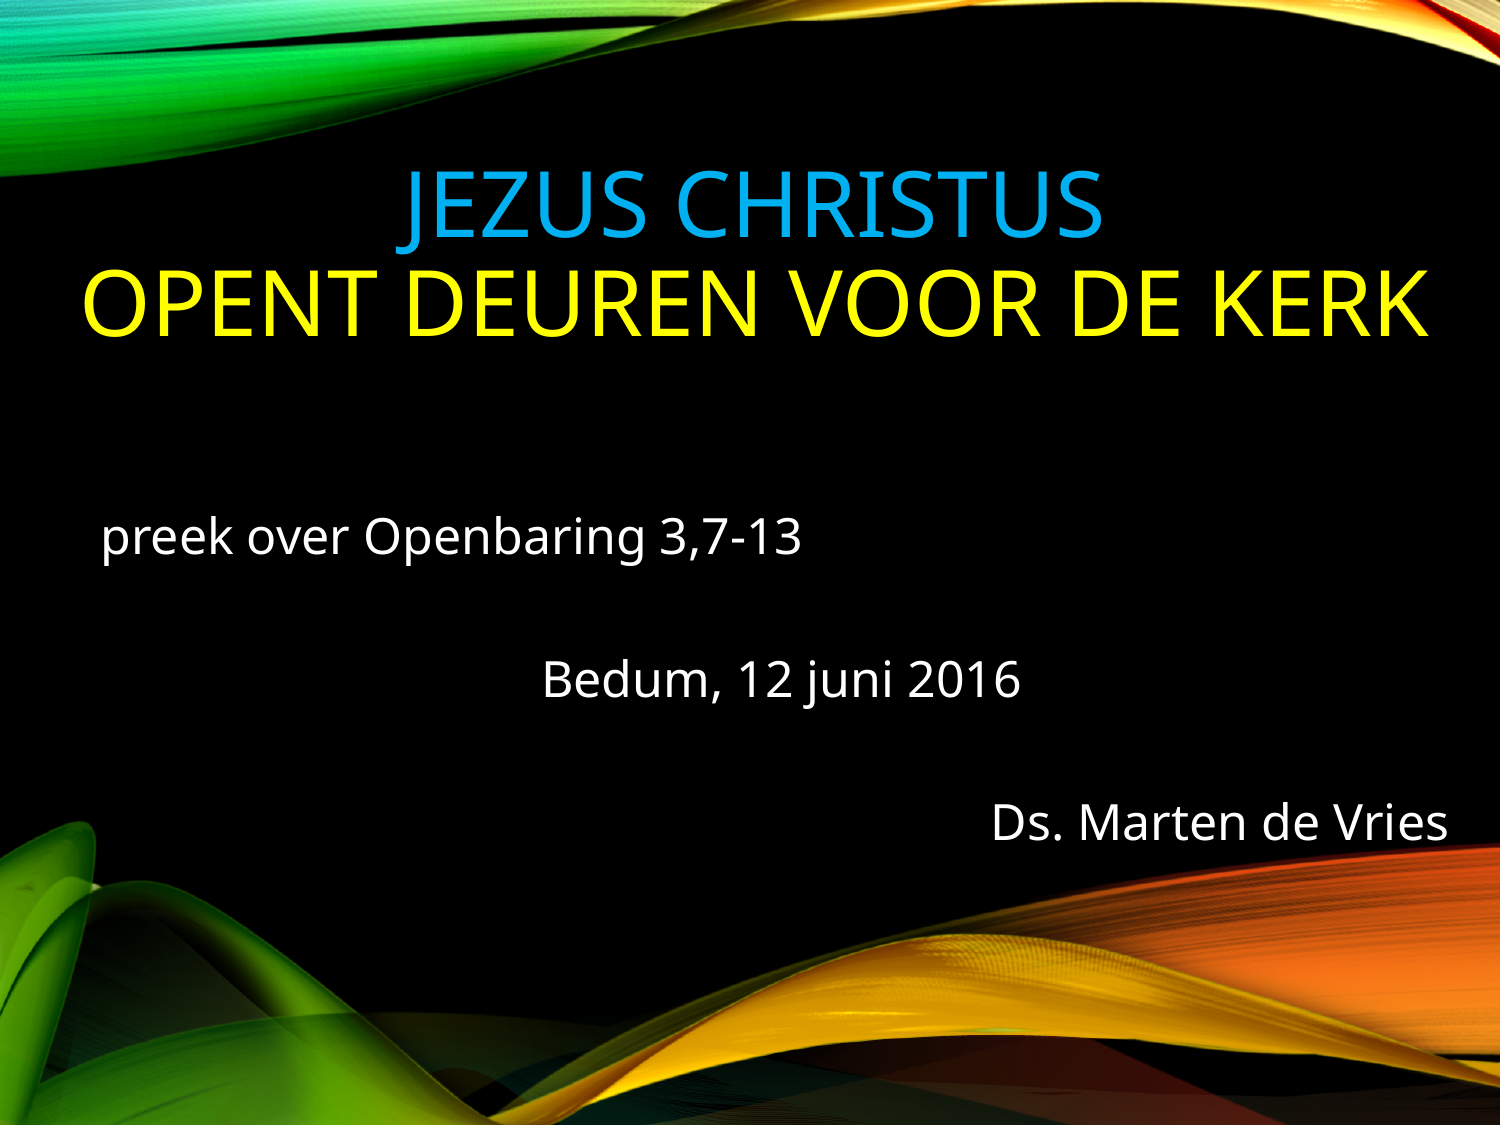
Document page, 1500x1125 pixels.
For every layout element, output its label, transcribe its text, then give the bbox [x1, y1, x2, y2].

picture [0, 0, 1500, 178]
picture [0, 819, 1500, 1125]
title Jezus Christus opent deuren voor de kerk [32, 237, 1478, 463]
subtitle preek over Openbaring 3,7-13 Bedum, 12 juni 2016 Ds. Marten de Vries [85, 504, 1478, 926]
